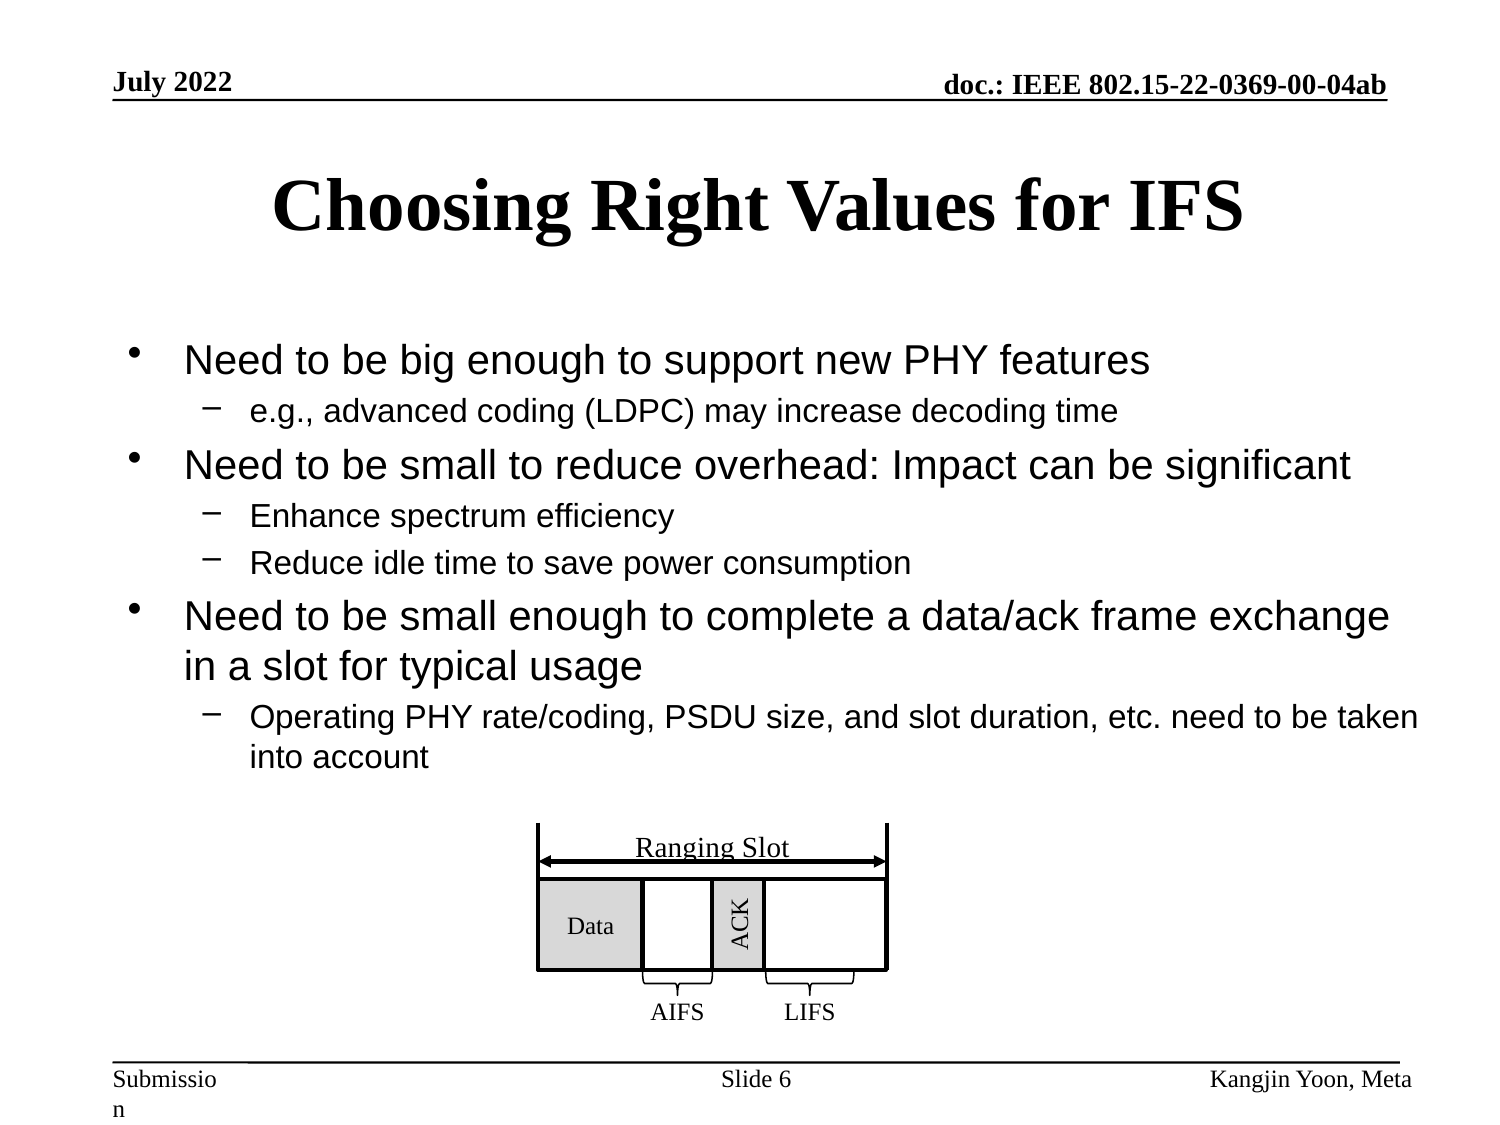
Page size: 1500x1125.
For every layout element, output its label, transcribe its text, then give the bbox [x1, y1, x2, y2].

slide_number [112, 62, 375, 98]
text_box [538, 821, 888, 1023]
text_box Need to be big enough to support new PHY features e.g., advanced coding (LDPC) may increase decoding time Need to be small to reduce overhead: Impact can be significant Enhance spectrum efficiency Reduce idle time to save power consumption Need to be small enough to complete a data/ack frame exchange in a slot for typical usage Operating PHY rate/coding, PSDU size, and slot duration, etc. need to be taken into account [112, 324, 1438, 784]
text_box Choosing Right Values for IFS [112, 112, 1405, 288]
footer Kangjin Yoon, Meta [900, 1062, 1413, 1093]
slide_number Slide 6 [712, 1062, 800, 1093]
